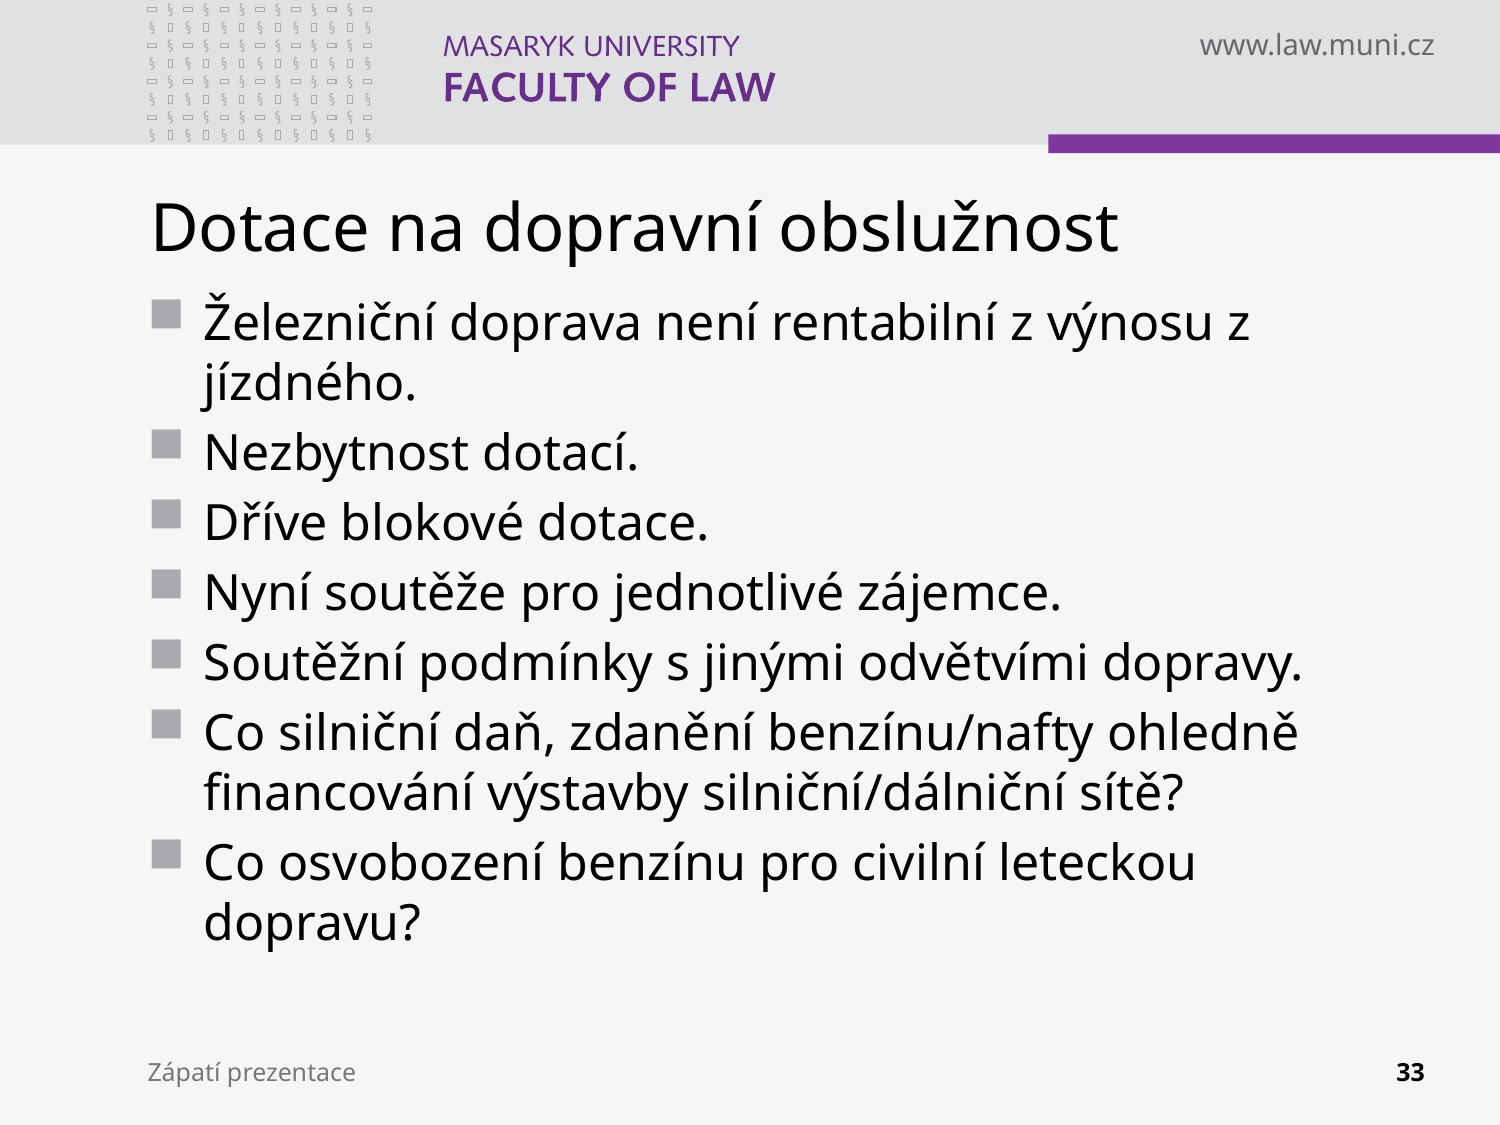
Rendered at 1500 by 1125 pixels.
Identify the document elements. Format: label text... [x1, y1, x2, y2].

list Železniční doprava není rentabilní z výnosu z jízdného. Nezbytnost dotací. Dříve blokové dotace. Nyní soutěže pro jednotlivé zájemce. Soutěžní podmínky s jinými odvětvími dopravy. Co silniční daň, zdanění benzínu/nafty ohledně financování výstavby silniční/dálniční sítě? Co osvobození benzínu pro civilní leteckou dopravu? [147, 290, 1423, 1006]
slide_number 33 [1316, 1056, 1425, 1100]
footer Zápatí prezentace [147, 1056, 1269, 1100]
title Dotace na dopravní obslužnost [150, 184, 1425, 268]
